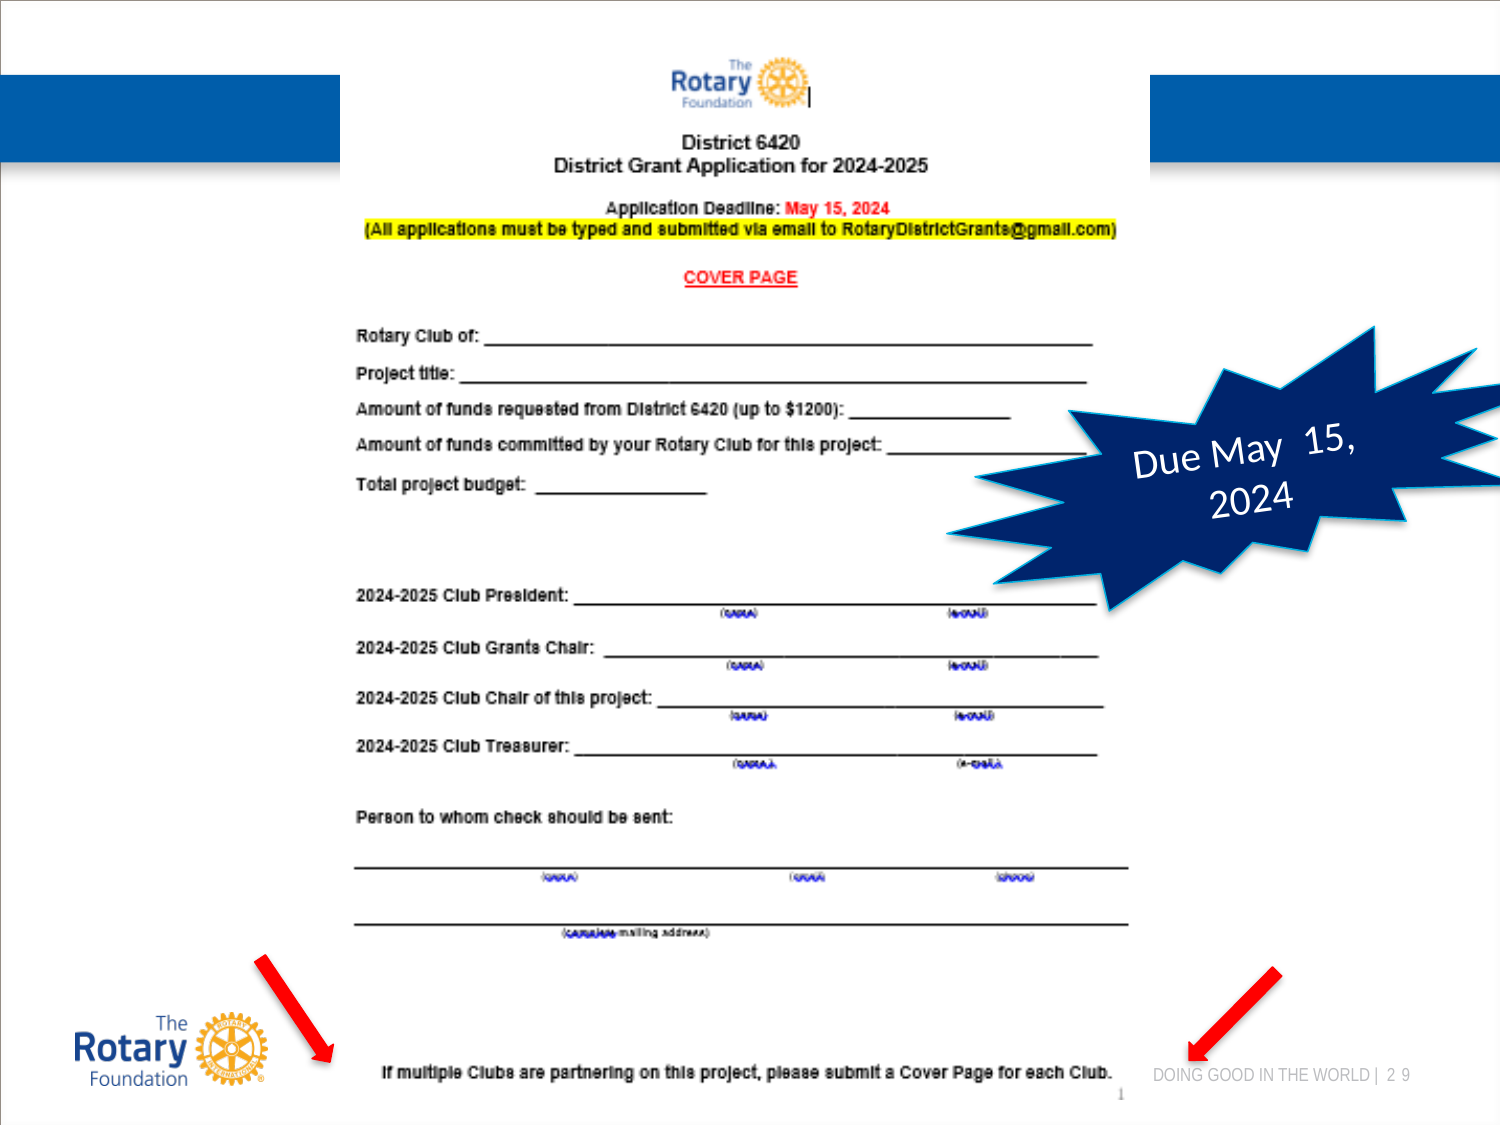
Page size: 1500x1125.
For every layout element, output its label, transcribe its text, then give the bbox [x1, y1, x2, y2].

picture [959, 413, 1151, 608]
picture [75, 1012, 268, 1086]
text_box [253, 954, 335, 1063]
text_box Due May 15, 2024 [1154, 325, 1500, 582]
picture [340, 37, 1151, 1101]
text_box [1188, 966, 1283, 1062]
